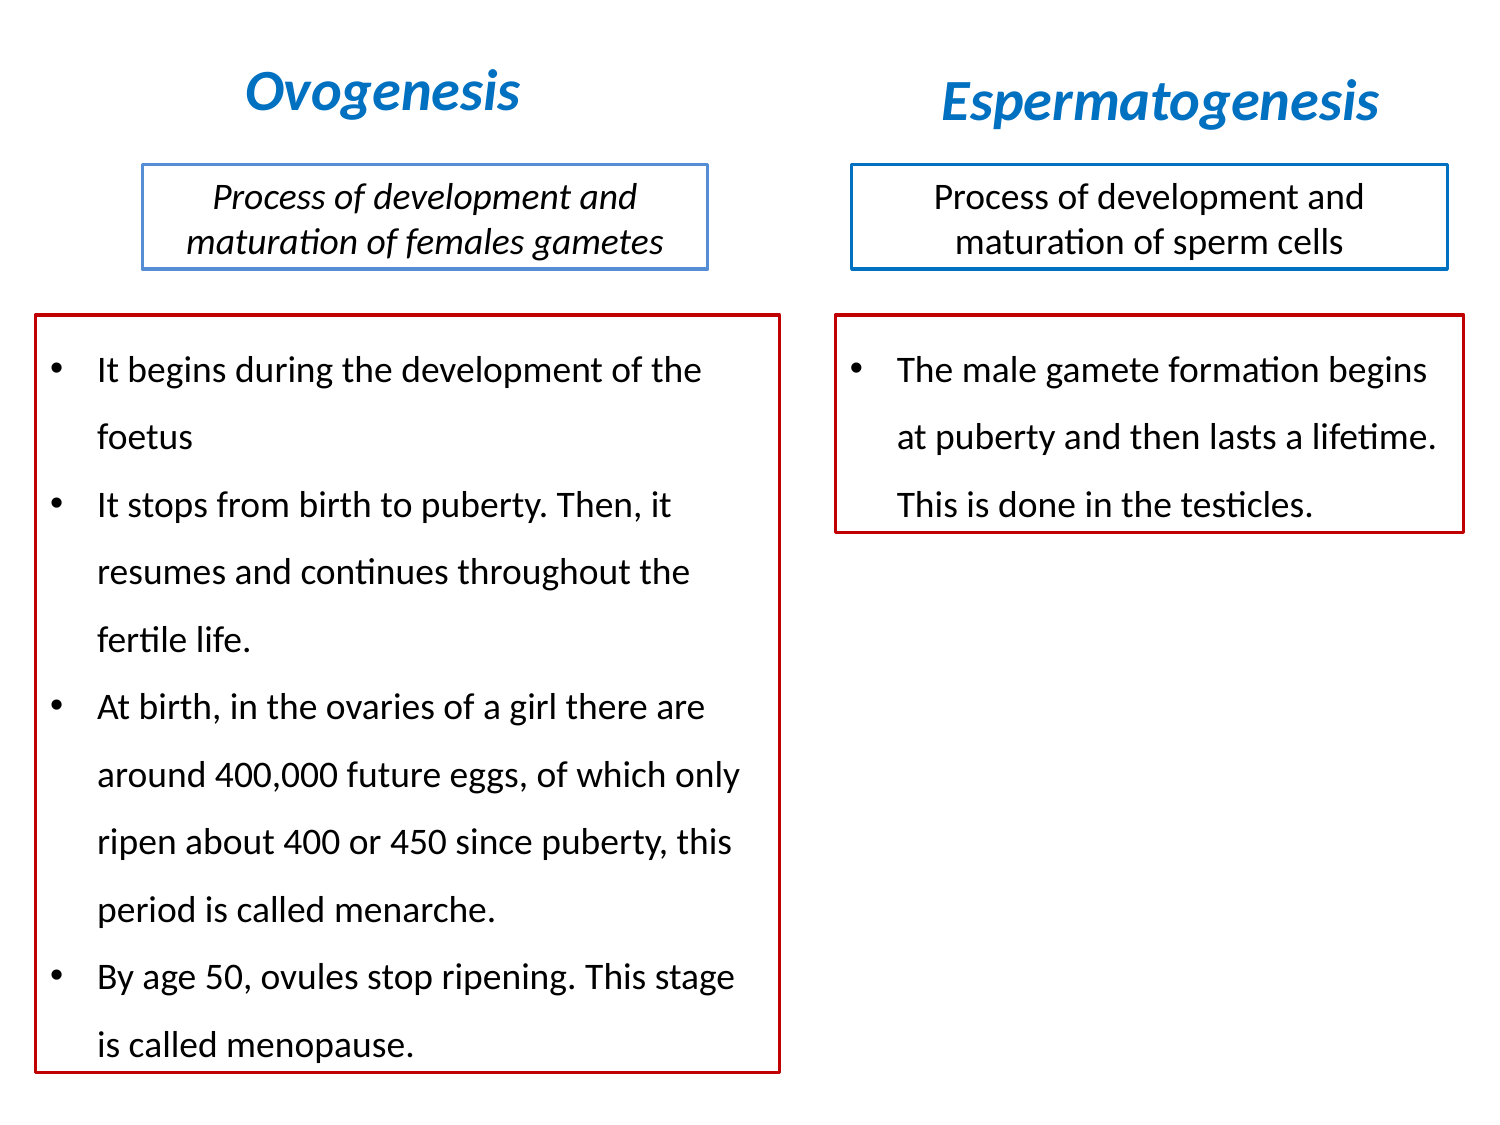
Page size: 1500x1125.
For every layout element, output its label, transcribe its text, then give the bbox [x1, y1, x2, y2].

text_box The male gamete formation begins at puberty and then lasts a lifetime. This is done in the testicles. [835, 314, 1464, 533]
text_box Process of development and maturation of females gametes [142, 164, 708, 270]
text_box Ovogenesis [230, 9, 585, 130]
text_box Process of development and maturation of sperm cells [851, 164, 1448, 270]
text_box It begins during the development of the foetus It stops from birth to puberty. Then, it resumes and continues throughout the fertile life. At birth, in the ovaries of a girl there are around 400,000 future eggs, of which only ripen about 400 or 450 since puberty, this period is called menarche. By age 50, ovules stop ripening. This stage is called menopause. [35, 314, 780, 1073]
text_box Espermatogenesis [927, 19, 1424, 140]
